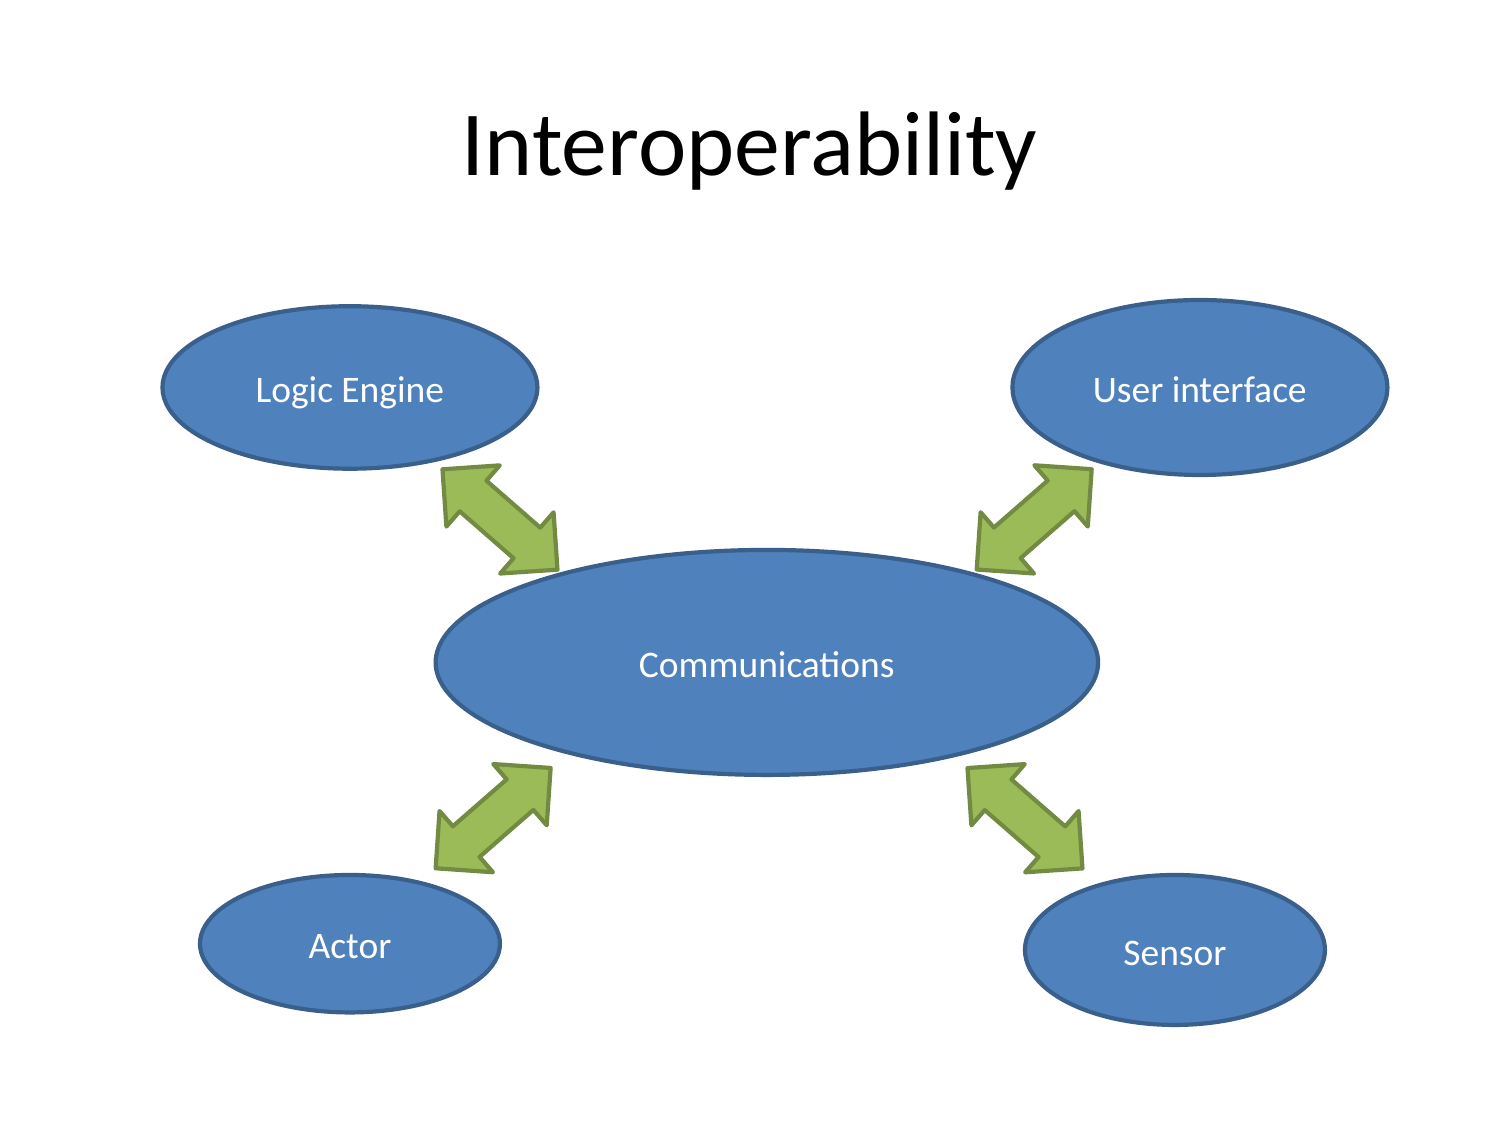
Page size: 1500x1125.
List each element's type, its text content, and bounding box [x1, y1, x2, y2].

text_box [974, 463, 1094, 576]
text_box [965, 762, 1085, 875]
text_box Sensor [1022, 872, 1328, 1028]
text_box Actor [197, 872, 503, 1015]
text_box Communications [433, 547, 1101, 778]
text_box [433, 761, 553, 875]
text_box [440, 463, 560, 576]
text_box User interface [1010, 297, 1390, 478]
text_box Logic Engine [160, 304, 540, 471]
title Interoperability [75, 45, 1425, 233]
